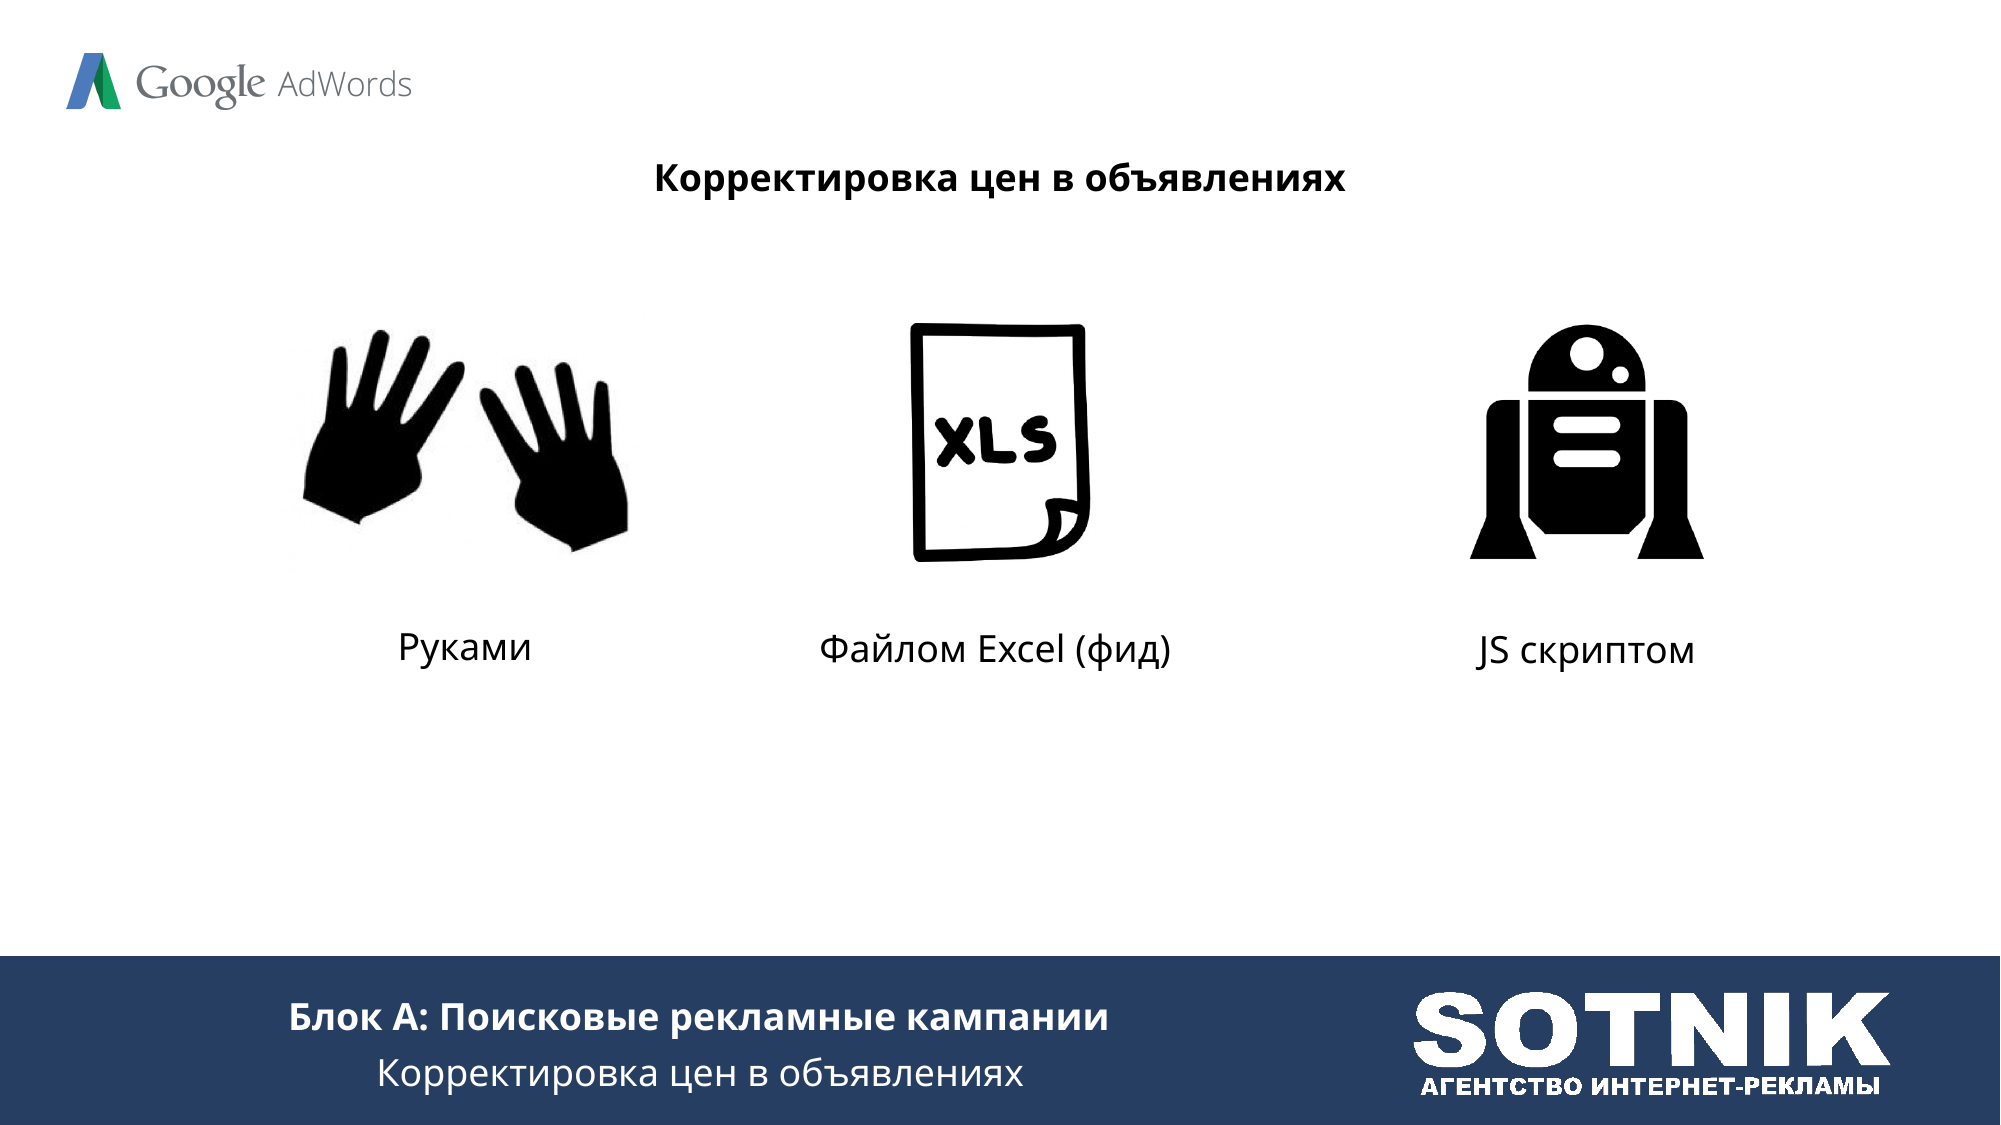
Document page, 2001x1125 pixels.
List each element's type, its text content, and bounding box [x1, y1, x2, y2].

picture [1468, 323, 1707, 563]
text_box JS скриптом [1374, 618, 1801, 679]
text_box Руками [251, 615, 679, 676]
text_box Корректировка цен в объявлениях [207, 146, 1793, 207]
picture [880, 323, 1120, 563]
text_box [0, 957, 2000, 1125]
picture [66, 53, 411, 110]
picture [281, 308, 649, 575]
text_box Файлом Excel (фид) [786, 617, 1214, 678]
